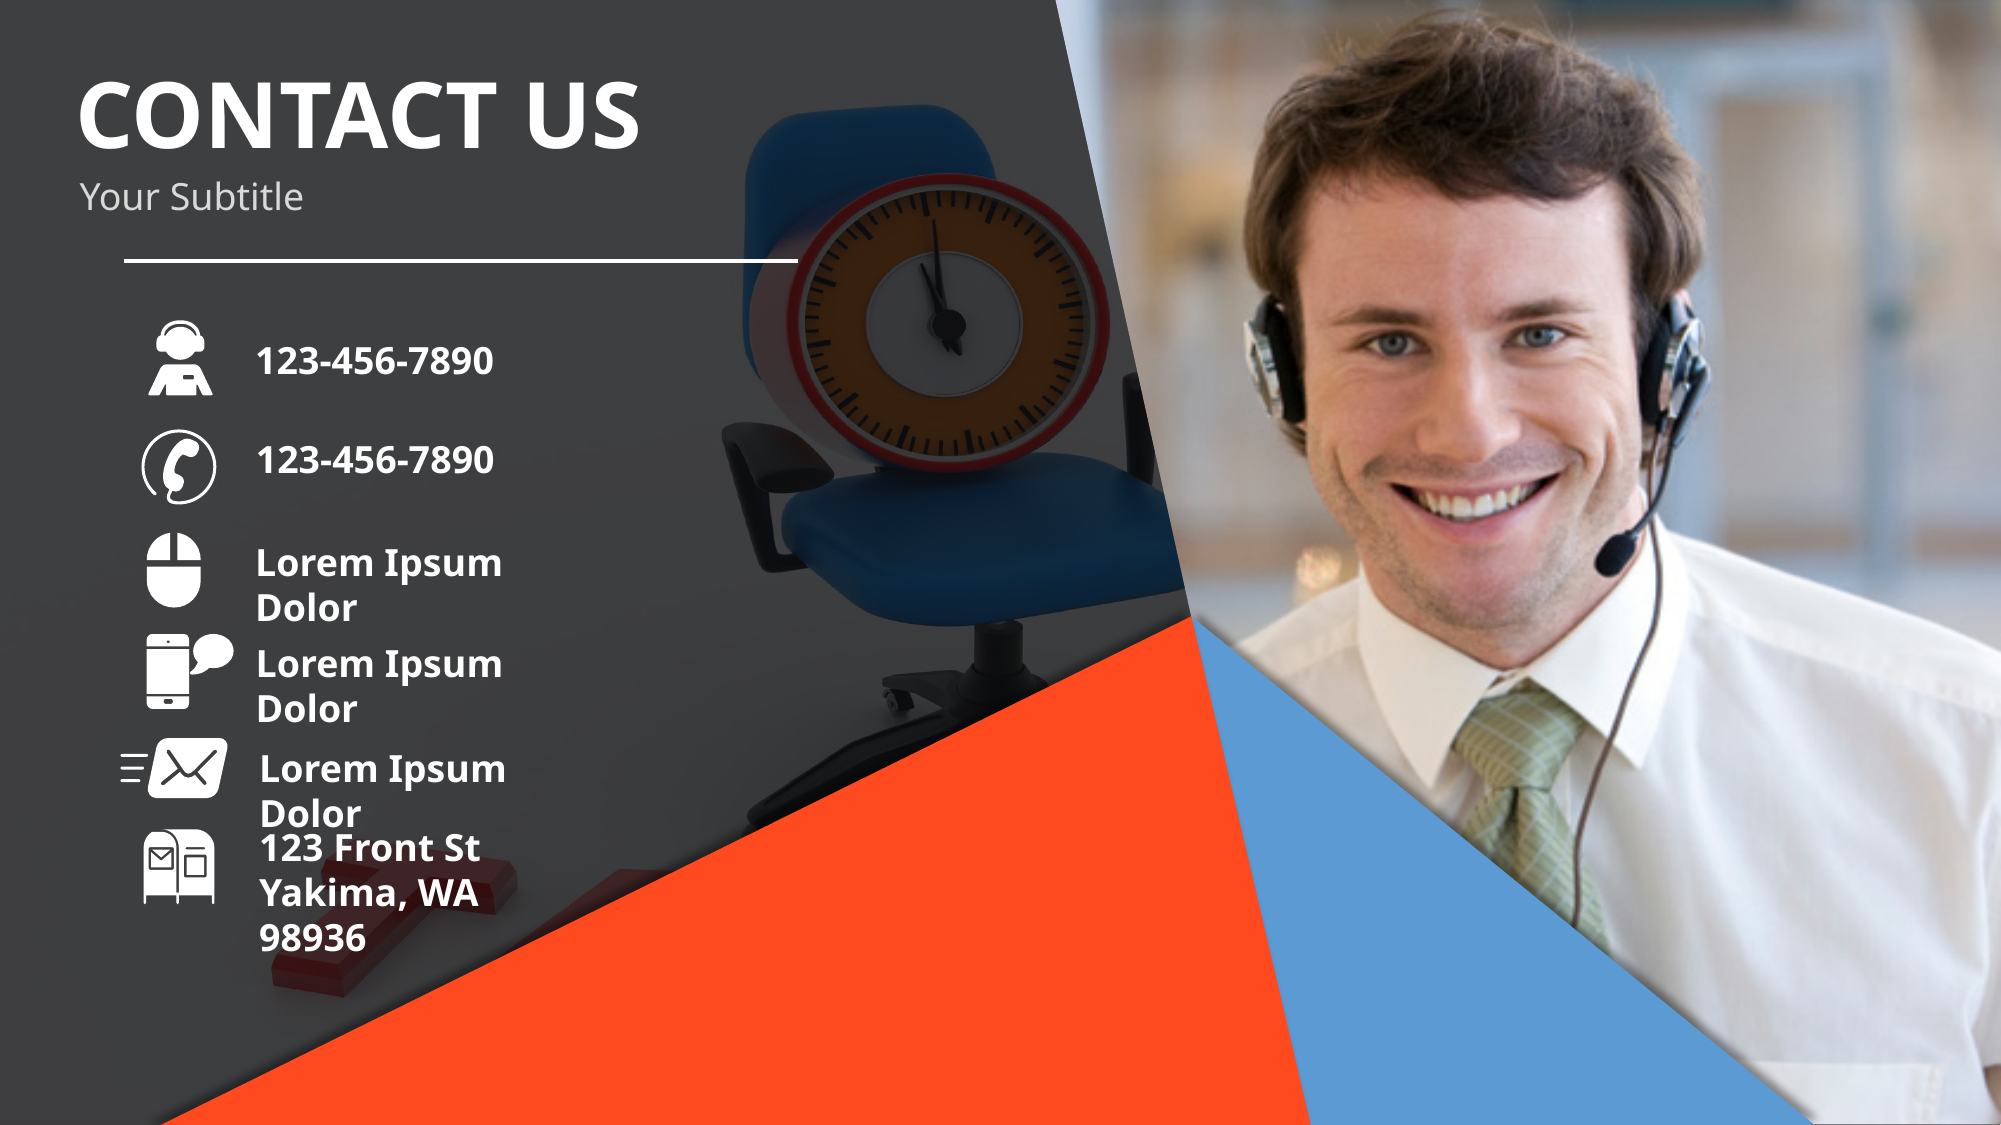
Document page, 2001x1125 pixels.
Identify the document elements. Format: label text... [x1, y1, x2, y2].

text_box Lorem Ipsum Dolor [240, 531, 586, 632]
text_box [148, 320, 213, 396]
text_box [120, 737, 228, 798]
text_box [1195, 617, 1817, 1125]
text_box 123 Front St Yakima, WA 98936 [244, 816, 590, 967]
text_box 123-456-7890 [241, 428, 541, 489]
text_box [141, 429, 217, 505]
text_box [146, 566, 201, 608]
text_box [146, 633, 234, 709]
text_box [143, 829, 215, 905]
text_box [146, 532, 171, 561]
text_box [158, 614, 1312, 1125]
text_box Lorem Ipsum Dolor [244, 737, 590, 816]
text_box [1054, 0, 2000, 1125]
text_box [60, 49, 1020, 227]
text_box 123-456-7890 [240, 329, 541, 390]
text_box [177, 532, 201, 561]
text_box Lorem Ipsum Dolor [240, 632, 586, 738]
